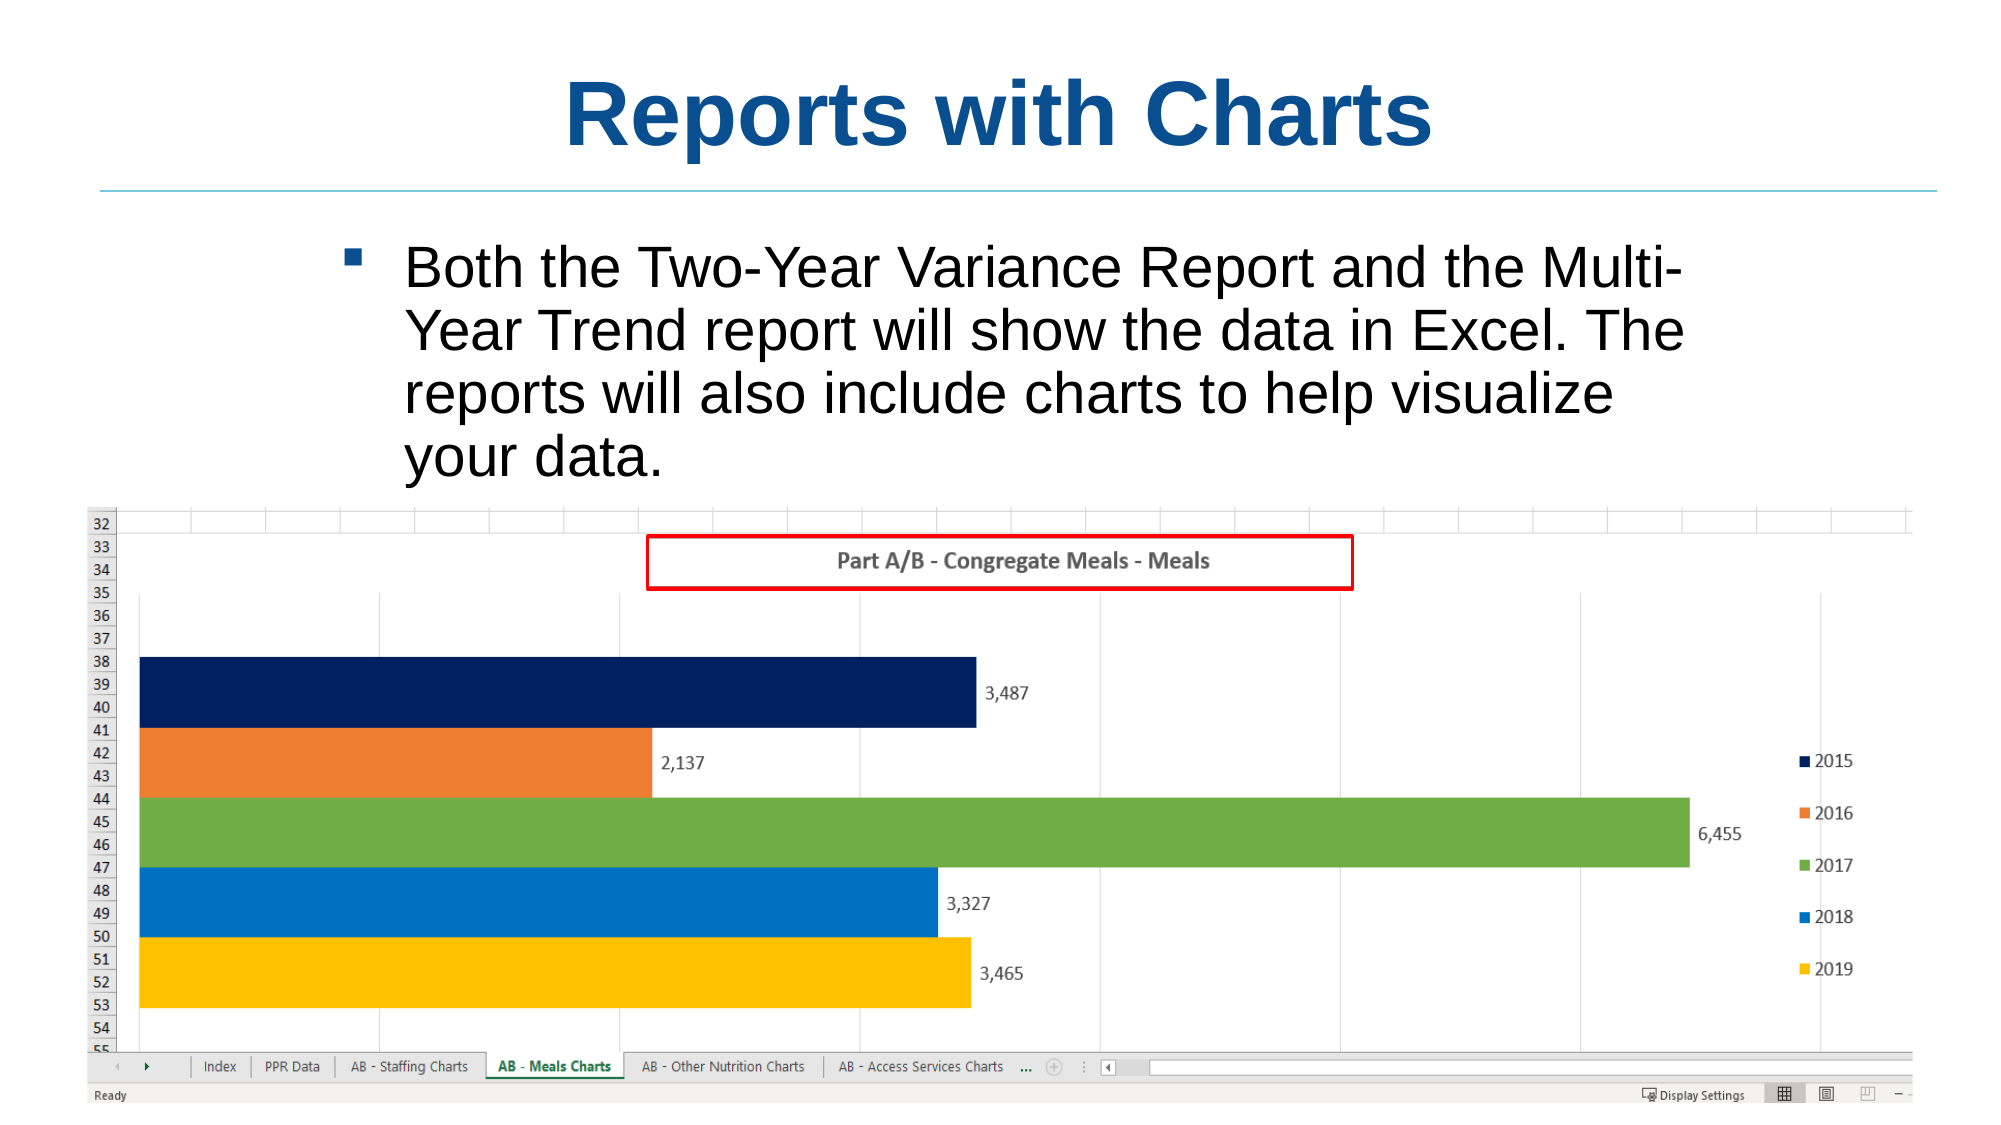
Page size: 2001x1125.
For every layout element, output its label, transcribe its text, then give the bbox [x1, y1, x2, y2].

list Both the Two-Year Variance Report and the Multi-Year Trend report will show the data in Excel. The reports will also include charts to help visualize your data. [324, 229, 1704, 505]
title Reports with Charts [137, 59, 1863, 172]
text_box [86, 507, 1913, 1103]
